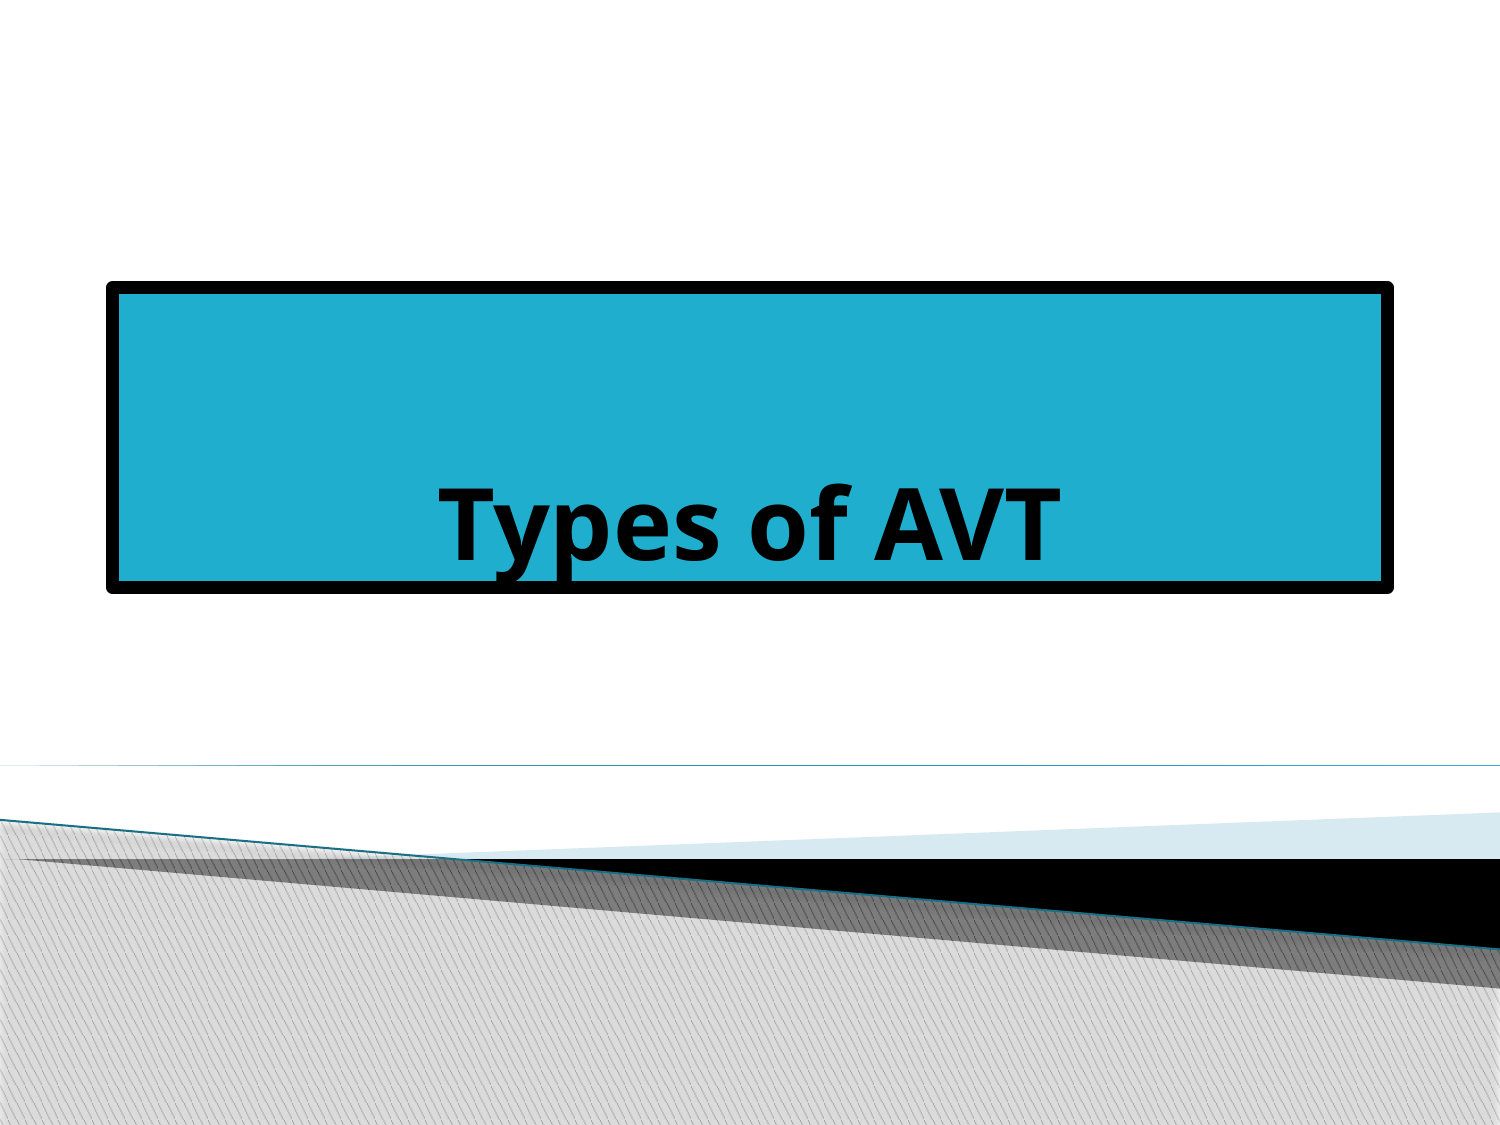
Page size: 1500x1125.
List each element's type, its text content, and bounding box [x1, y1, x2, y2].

title Types of AVT [112, 287, 1388, 588]
picture [5, 859, 1500, 989]
